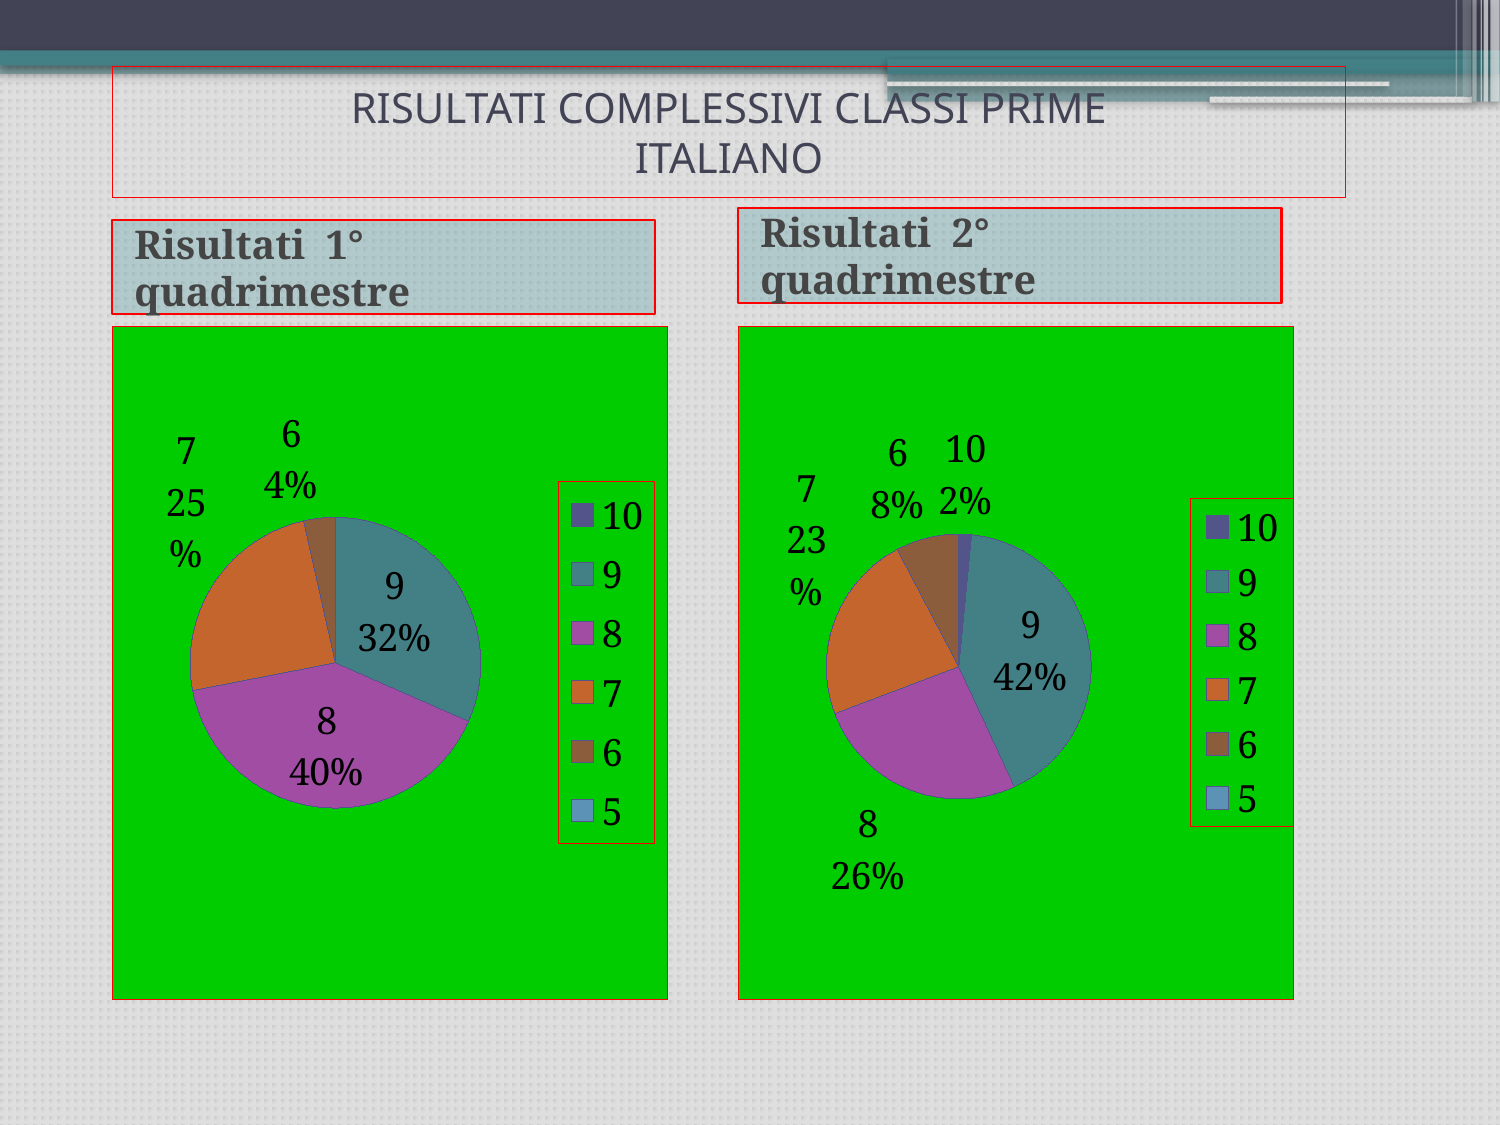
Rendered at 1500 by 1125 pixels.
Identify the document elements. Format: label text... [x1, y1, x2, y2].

list Risultati 2° quadrimestre [737, 207, 1283, 304]
chart [737, 326, 1294, 1000]
chart [111, 326, 668, 1000]
list Risultati 1° quadrimestre [111, 219, 656, 315]
title RISULTATI COMPLESSIVI CLASSI PRIME ITALIANO [112, 66, 1346, 198]
